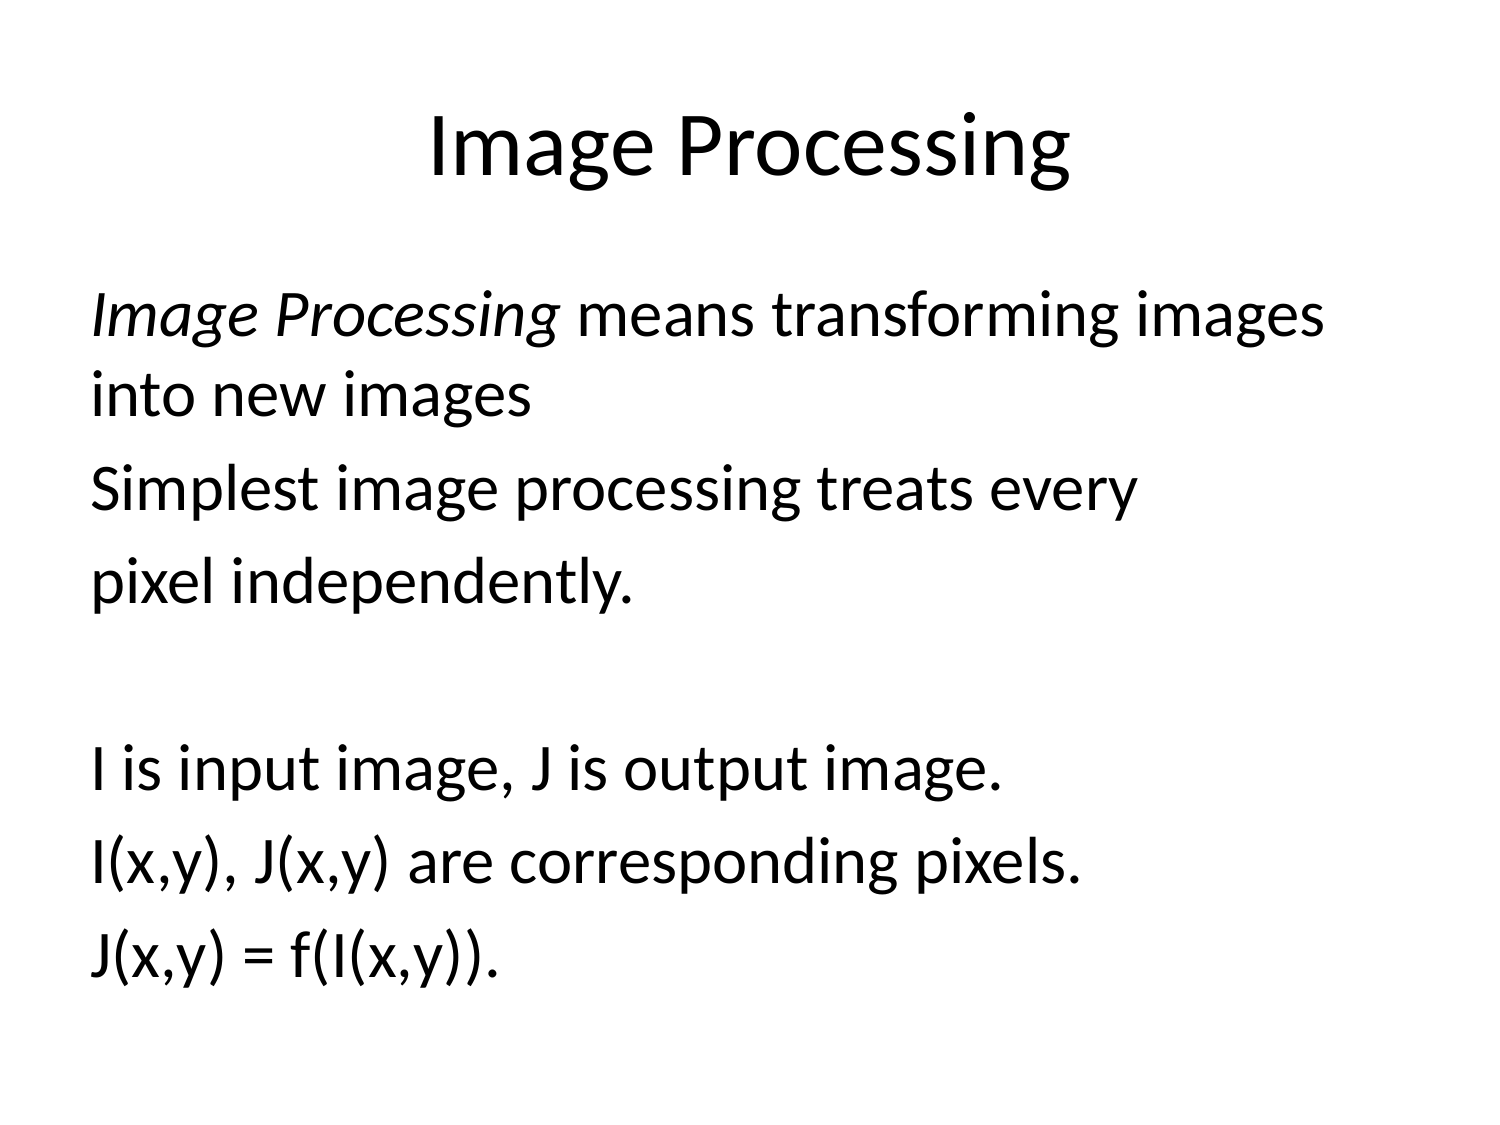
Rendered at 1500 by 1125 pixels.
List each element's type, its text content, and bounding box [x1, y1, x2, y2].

list Image Processing means transforming images into new images Simplest image processing treats every pixel independently. I is input image, J is output image. I(x,y), J(x,y) are corresponding pixels. J(x,y) = f(I(x,y)). [75, 262, 1425, 1005]
title Image Processing [75, 45, 1425, 233]
